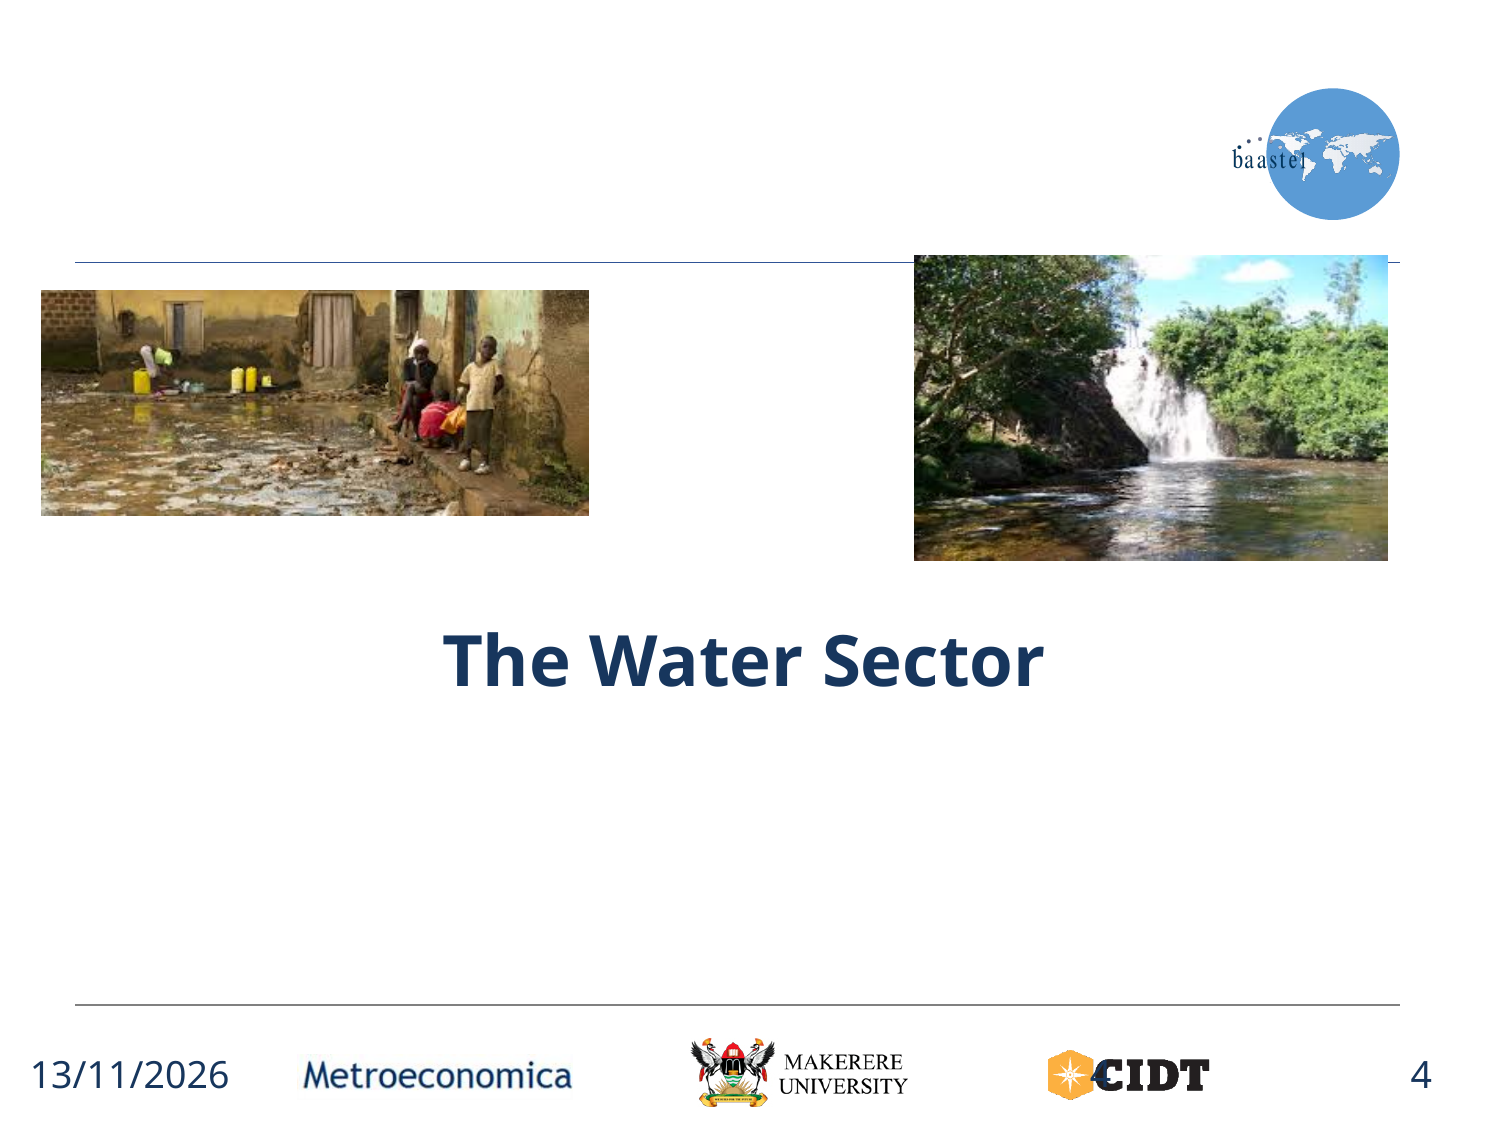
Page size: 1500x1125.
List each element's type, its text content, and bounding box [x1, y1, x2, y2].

text_box 4 [1096, 1043, 1447, 1104]
picture [40, 290, 589, 516]
picture [1045, 1044, 1216, 1106]
slide_number 4 [1074, 1042, 1425, 1103]
picture [1232, 129, 1395, 183]
list The Water Sector [100, 515, 1388, 708]
picture [366, 1054, 573, 1100]
text_box 12/12/2014 [15, 1043, 366, 1104]
picture [690, 1038, 908, 1107]
picture [913, 255, 1389, 561]
